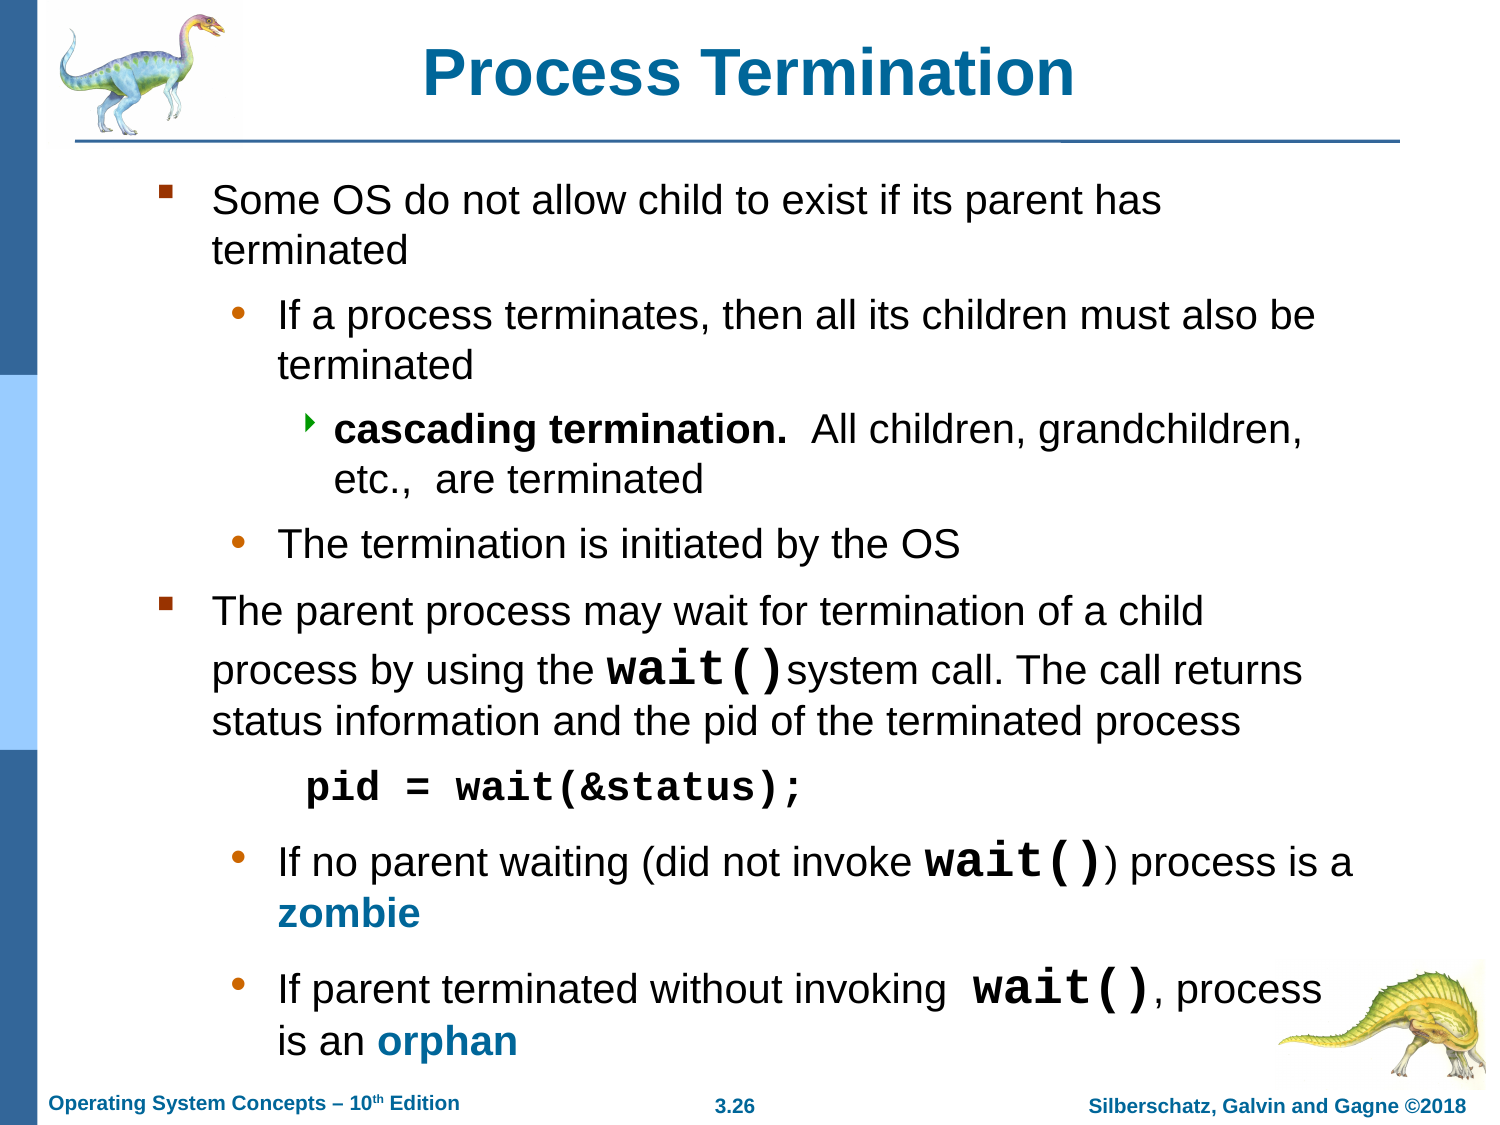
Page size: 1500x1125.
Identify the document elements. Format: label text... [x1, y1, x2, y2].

picture [46, 0, 243, 149]
list Some OS do not allow child to exist if its parent has terminated If a process terminates, then all its children must also be terminated cascading termination. All children, grandchildren, etc., are terminated The termination is initiated by the OS The parent process may wait for termination of a child process by using the wait()system call. The call returns status information and the pid of the terminated process pid = wait(&status); If no parent waiting (did not invoke wait()) process is a zombie If parent terminated without invoking wait(), process is an orphan [140, 128, 1372, 914]
title Process Termination [75, 22, 1425, 117]
picture [1275, 959, 1486, 1090]
